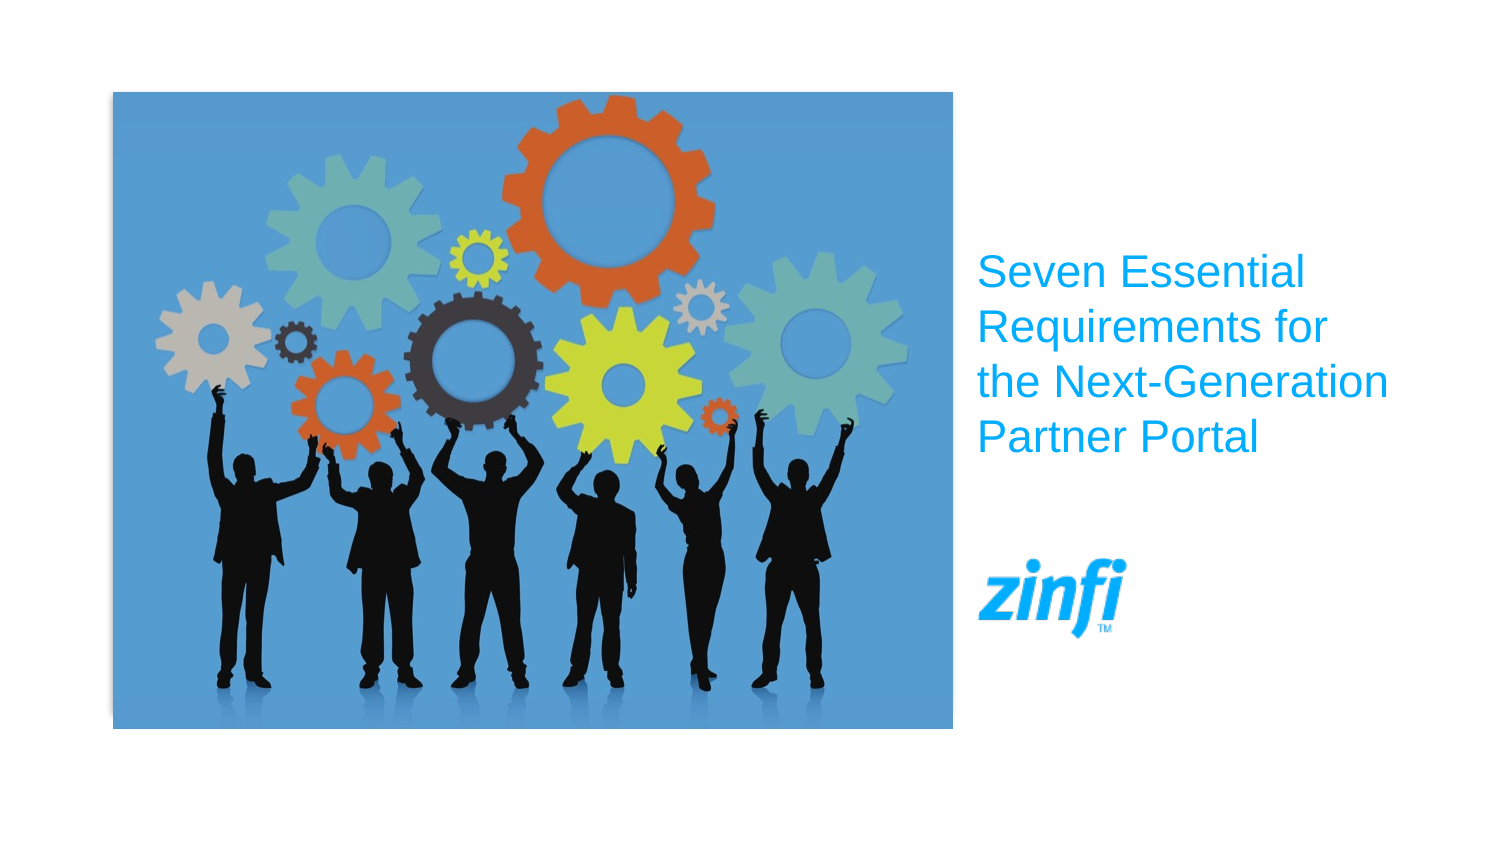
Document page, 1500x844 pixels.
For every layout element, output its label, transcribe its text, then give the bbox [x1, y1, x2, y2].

title Seven Essential Requirements for the Next-Generation Partner Portal [976, 115, 1405, 588]
picture [978, 558, 1127, 639]
picture [112, 91, 953, 730]
